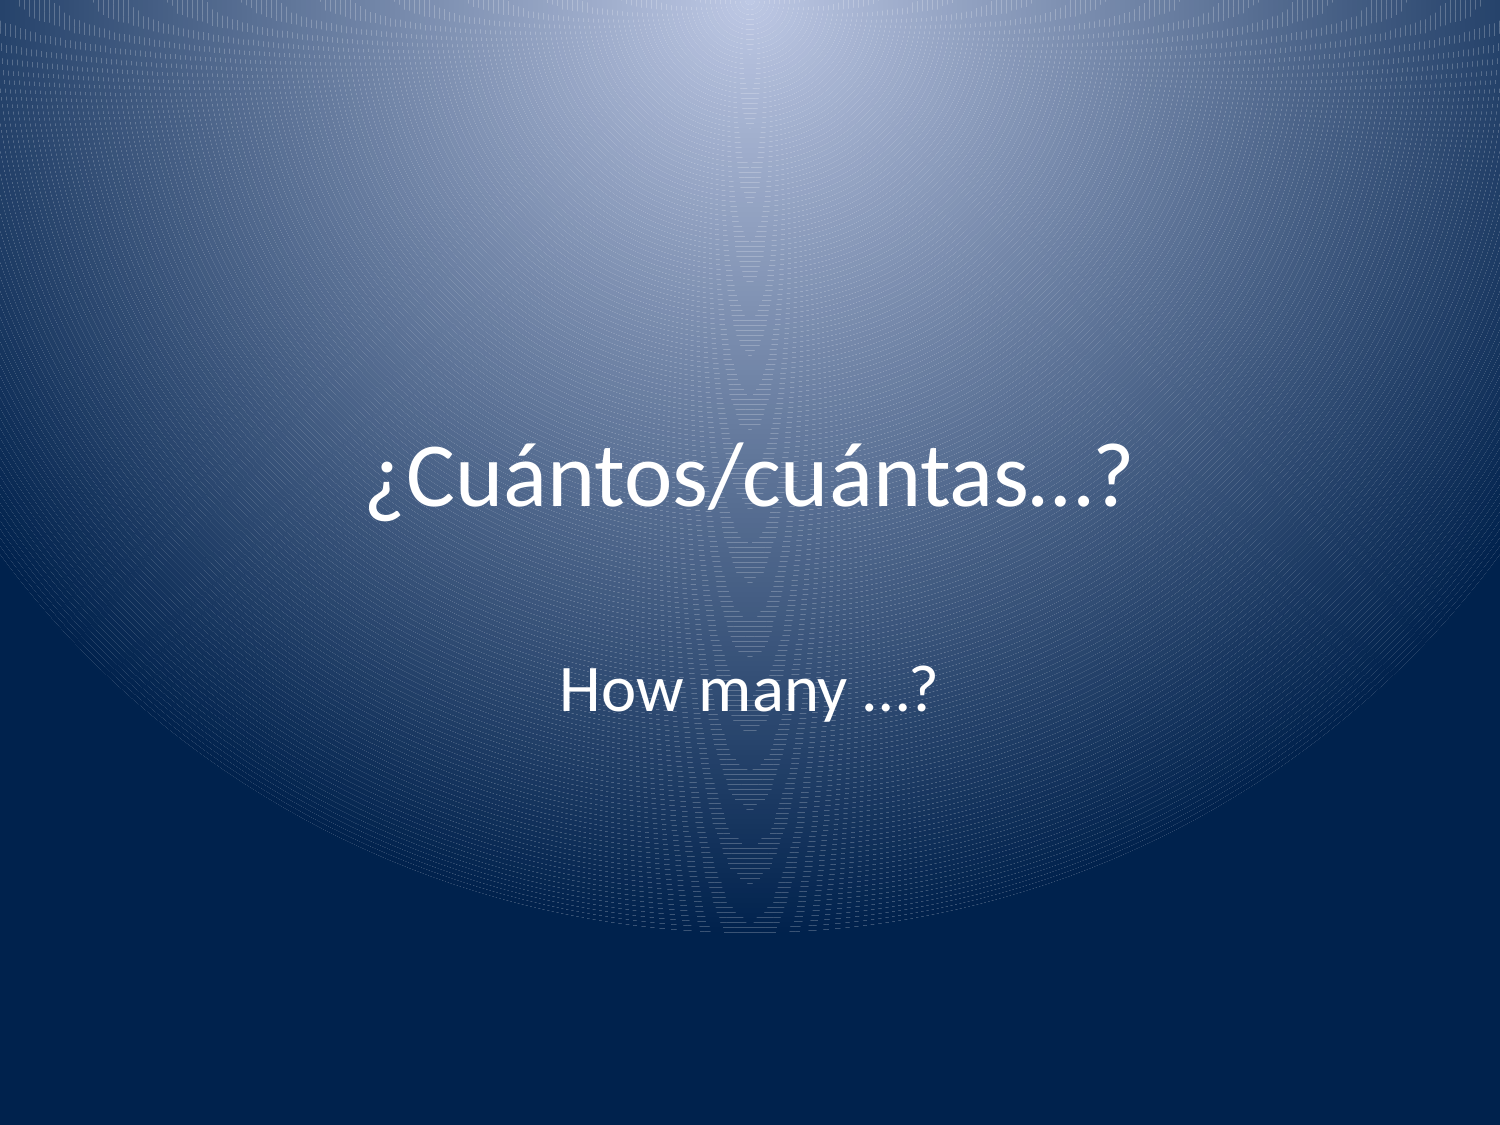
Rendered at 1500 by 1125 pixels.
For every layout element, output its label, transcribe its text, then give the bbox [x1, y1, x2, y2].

subtitle How many …? [225, 637, 1275, 925]
title ¿Cuántos/cuántas…? [112, 349, 1388, 591]
